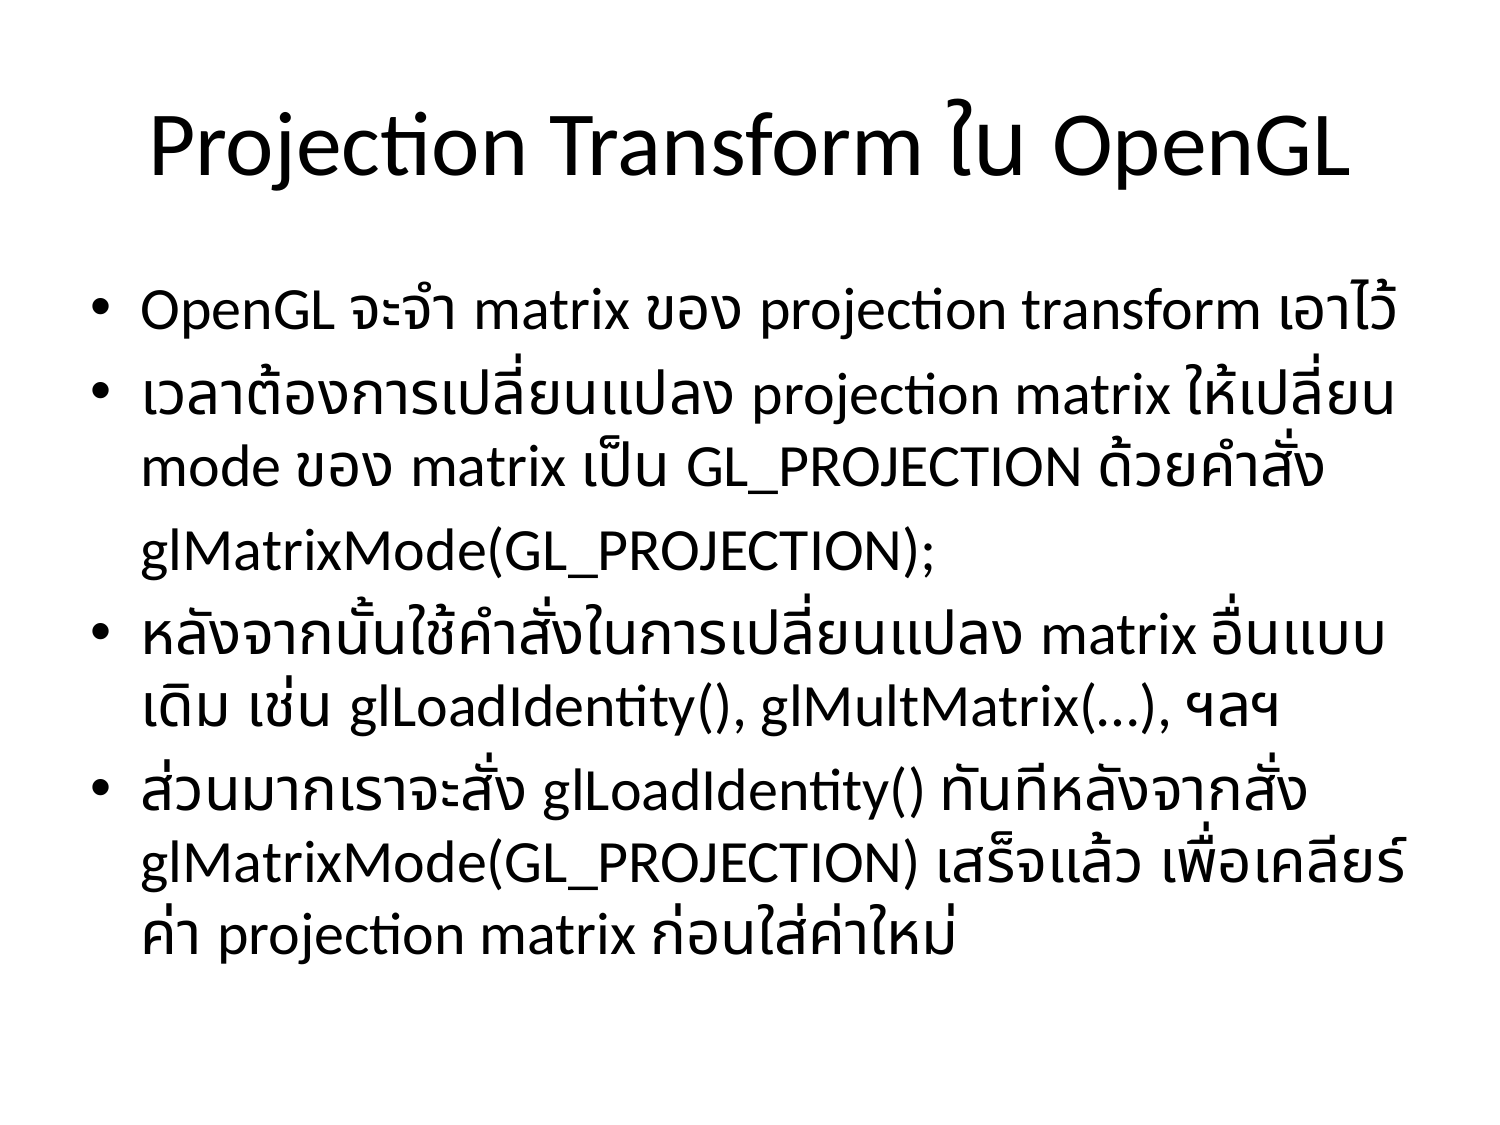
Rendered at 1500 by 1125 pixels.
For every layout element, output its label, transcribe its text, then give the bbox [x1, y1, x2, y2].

title Projection Transform ใน OpenGL [75, 45, 1425, 233]
list OpenGL จะจำ matrix ของ projection transform เอาไว้ เวลาต้องการเปลี่ยนแปลง projection matrix ให้เปลี่ยน mode ของ matrix เป็น GL_PROJECTION ด้วยคำสั่ง glMatrixMode(GL_PROJECTION); หลังจากนั้นใช้คำสั่งในการเปลี่ยนแปลง matrix อื่นแบบเดิม เช่น glLoadIdentity(), glMultMatrix(…), ฯลฯ ส่วนมากเราจะสั่ง glLoadIdentity() ทันทีหลังจากสั่ง glMatrixMode(GL_PROJECTION) เสร็จแล้ว เพื่อเคลียร์ค่า projection matrix ก่อนใส่ค่าใหม่ [75, 262, 1425, 1100]
